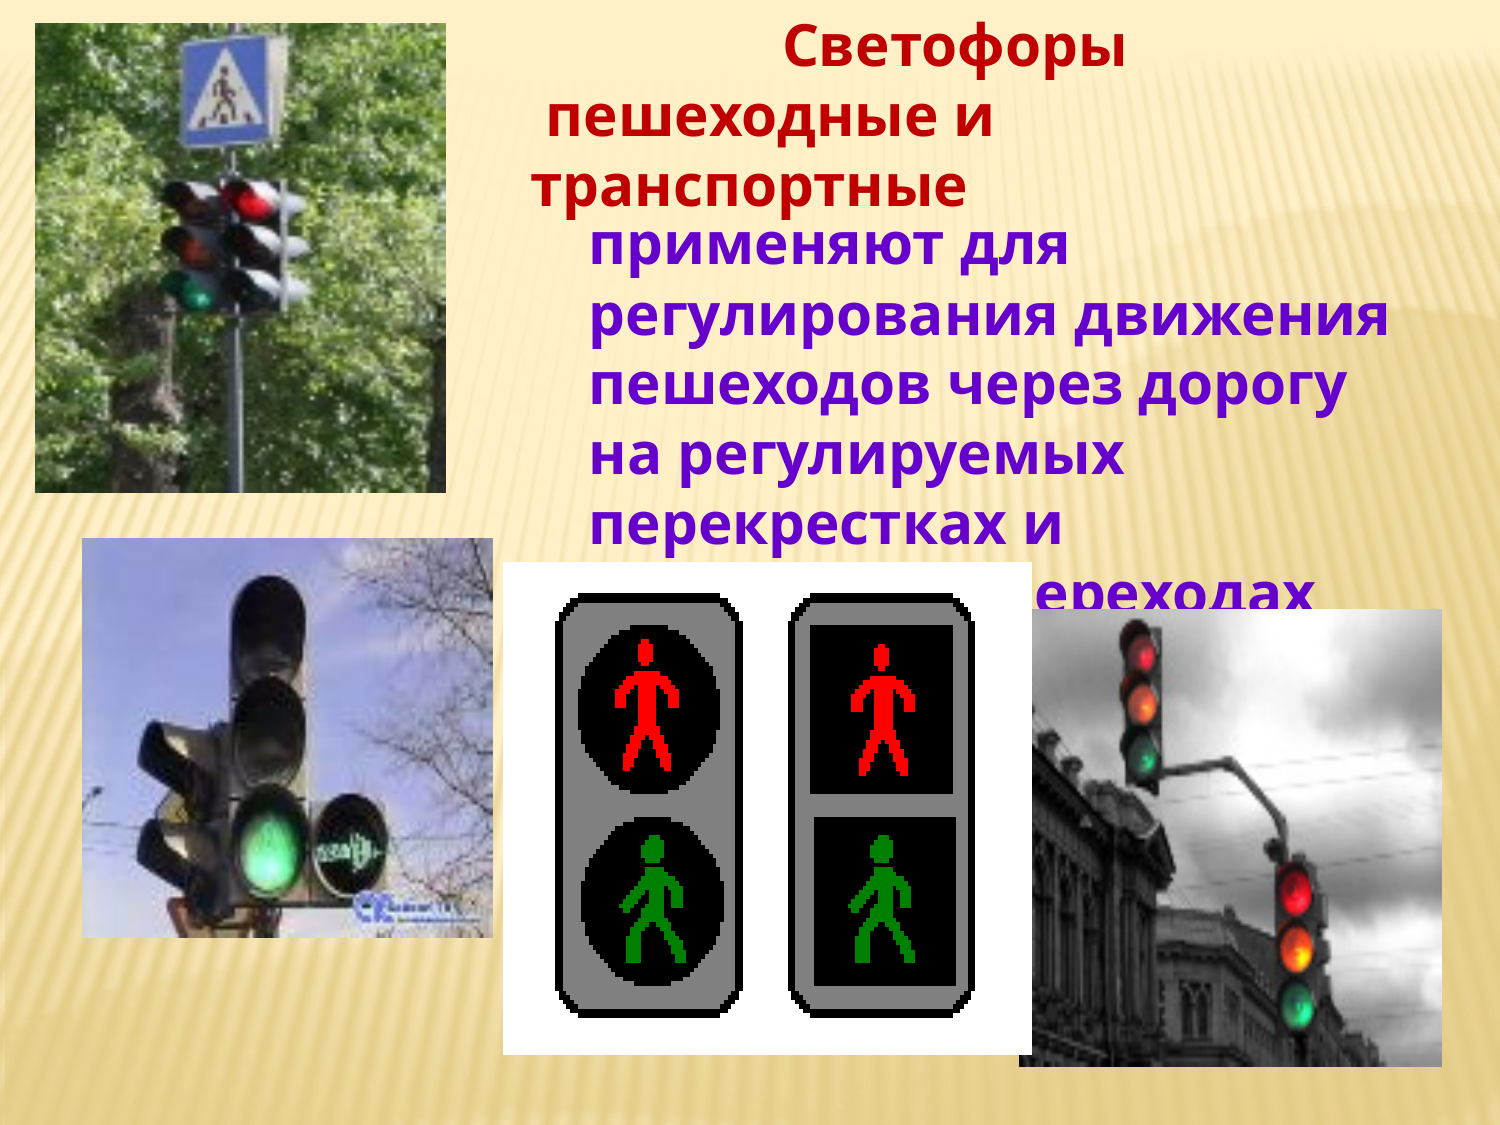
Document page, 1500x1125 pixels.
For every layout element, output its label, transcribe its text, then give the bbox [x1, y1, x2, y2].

picture [503, 562, 1032, 1055]
picture [1019, 609, 1442, 1067]
text_box применяют для регулирования движения пешеходов через дорогу на регулируемых перекрестках и пешеходных переходах вне перекрестков. [574, 199, 1430, 607]
picture [81, 538, 493, 938]
picture [34, 23, 446, 493]
text_box Светофоры пешеходные и транспортные [515, 1, 1395, 226]
